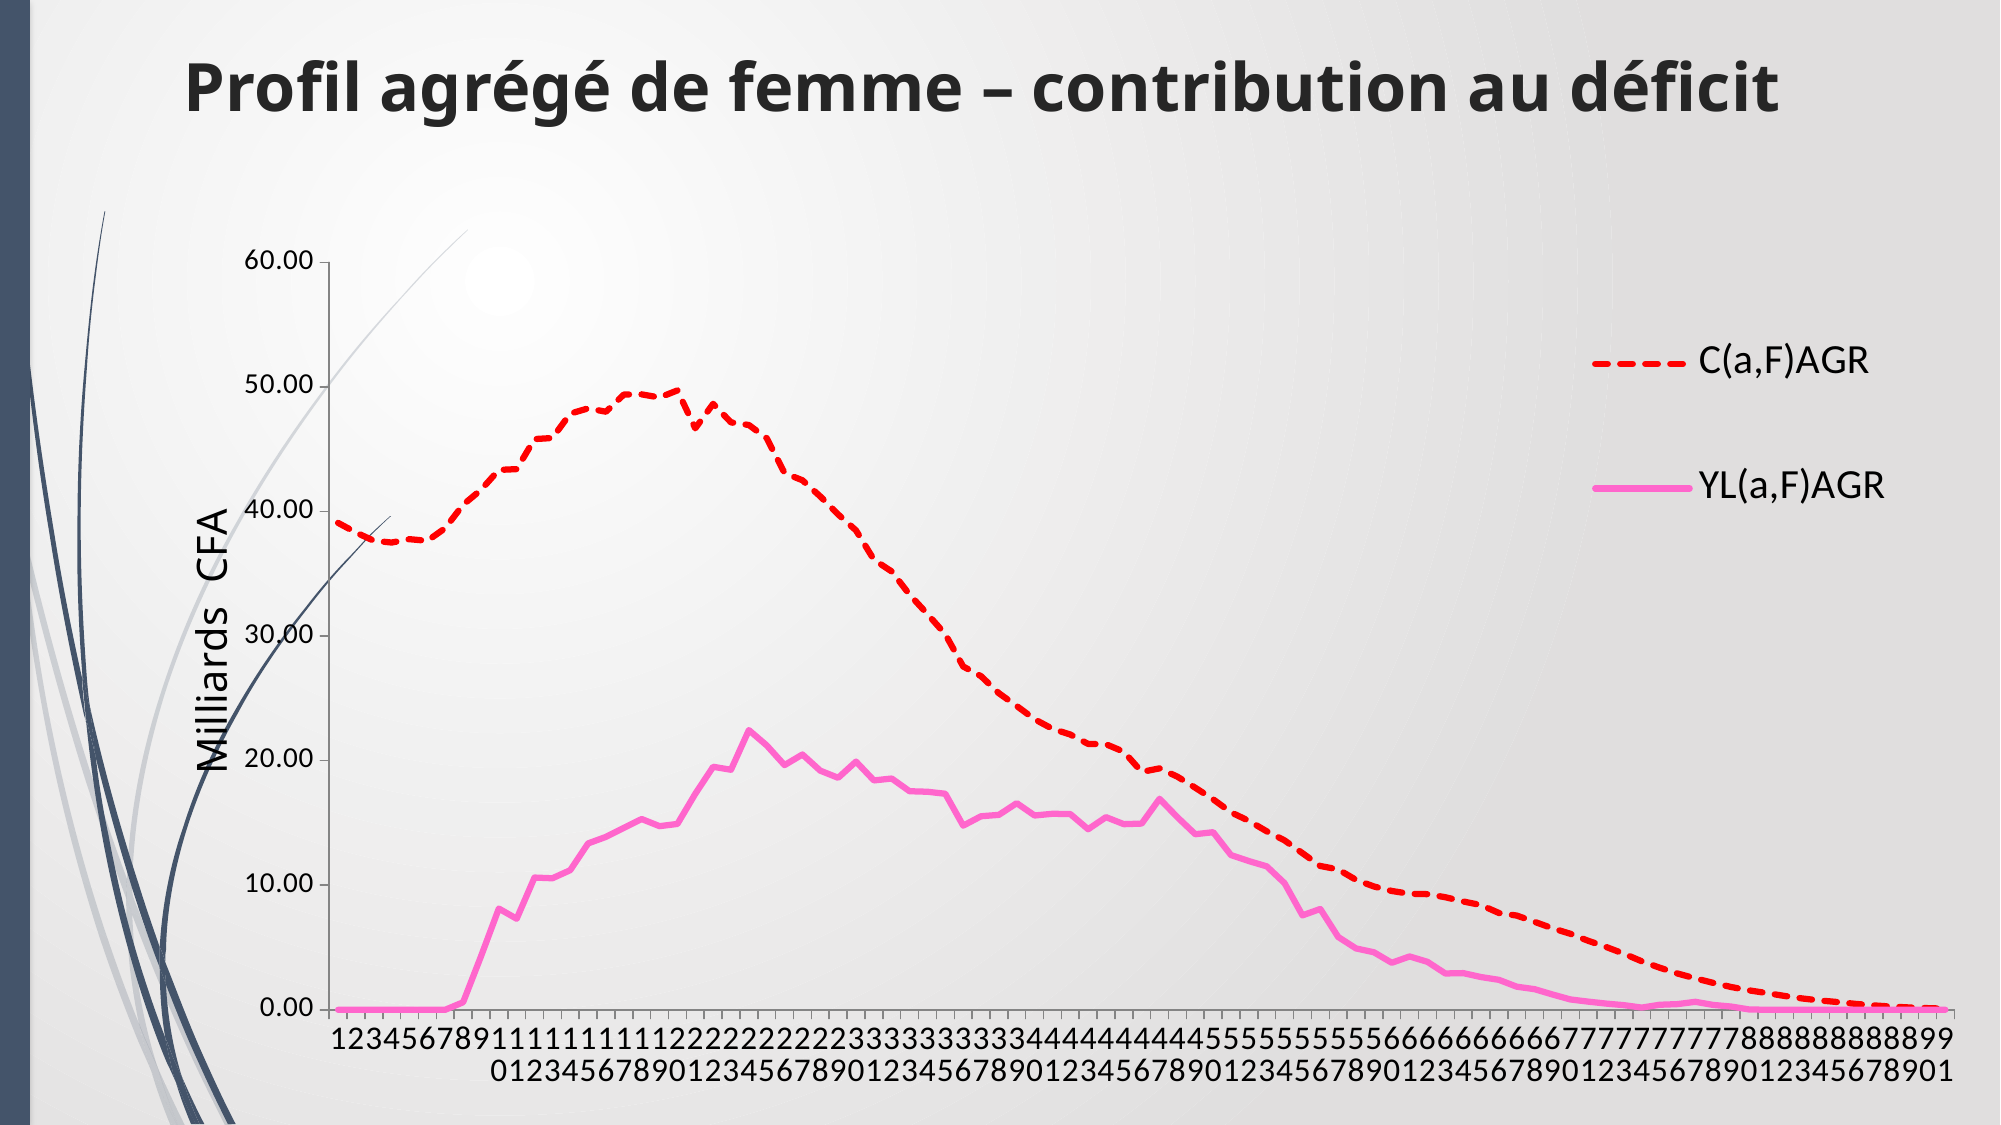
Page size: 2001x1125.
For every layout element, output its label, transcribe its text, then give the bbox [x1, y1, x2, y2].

chart [168, 215, 2000, 1091]
title Profil agrégé de femme – contribution au déficit [168, 37, 1888, 215]
